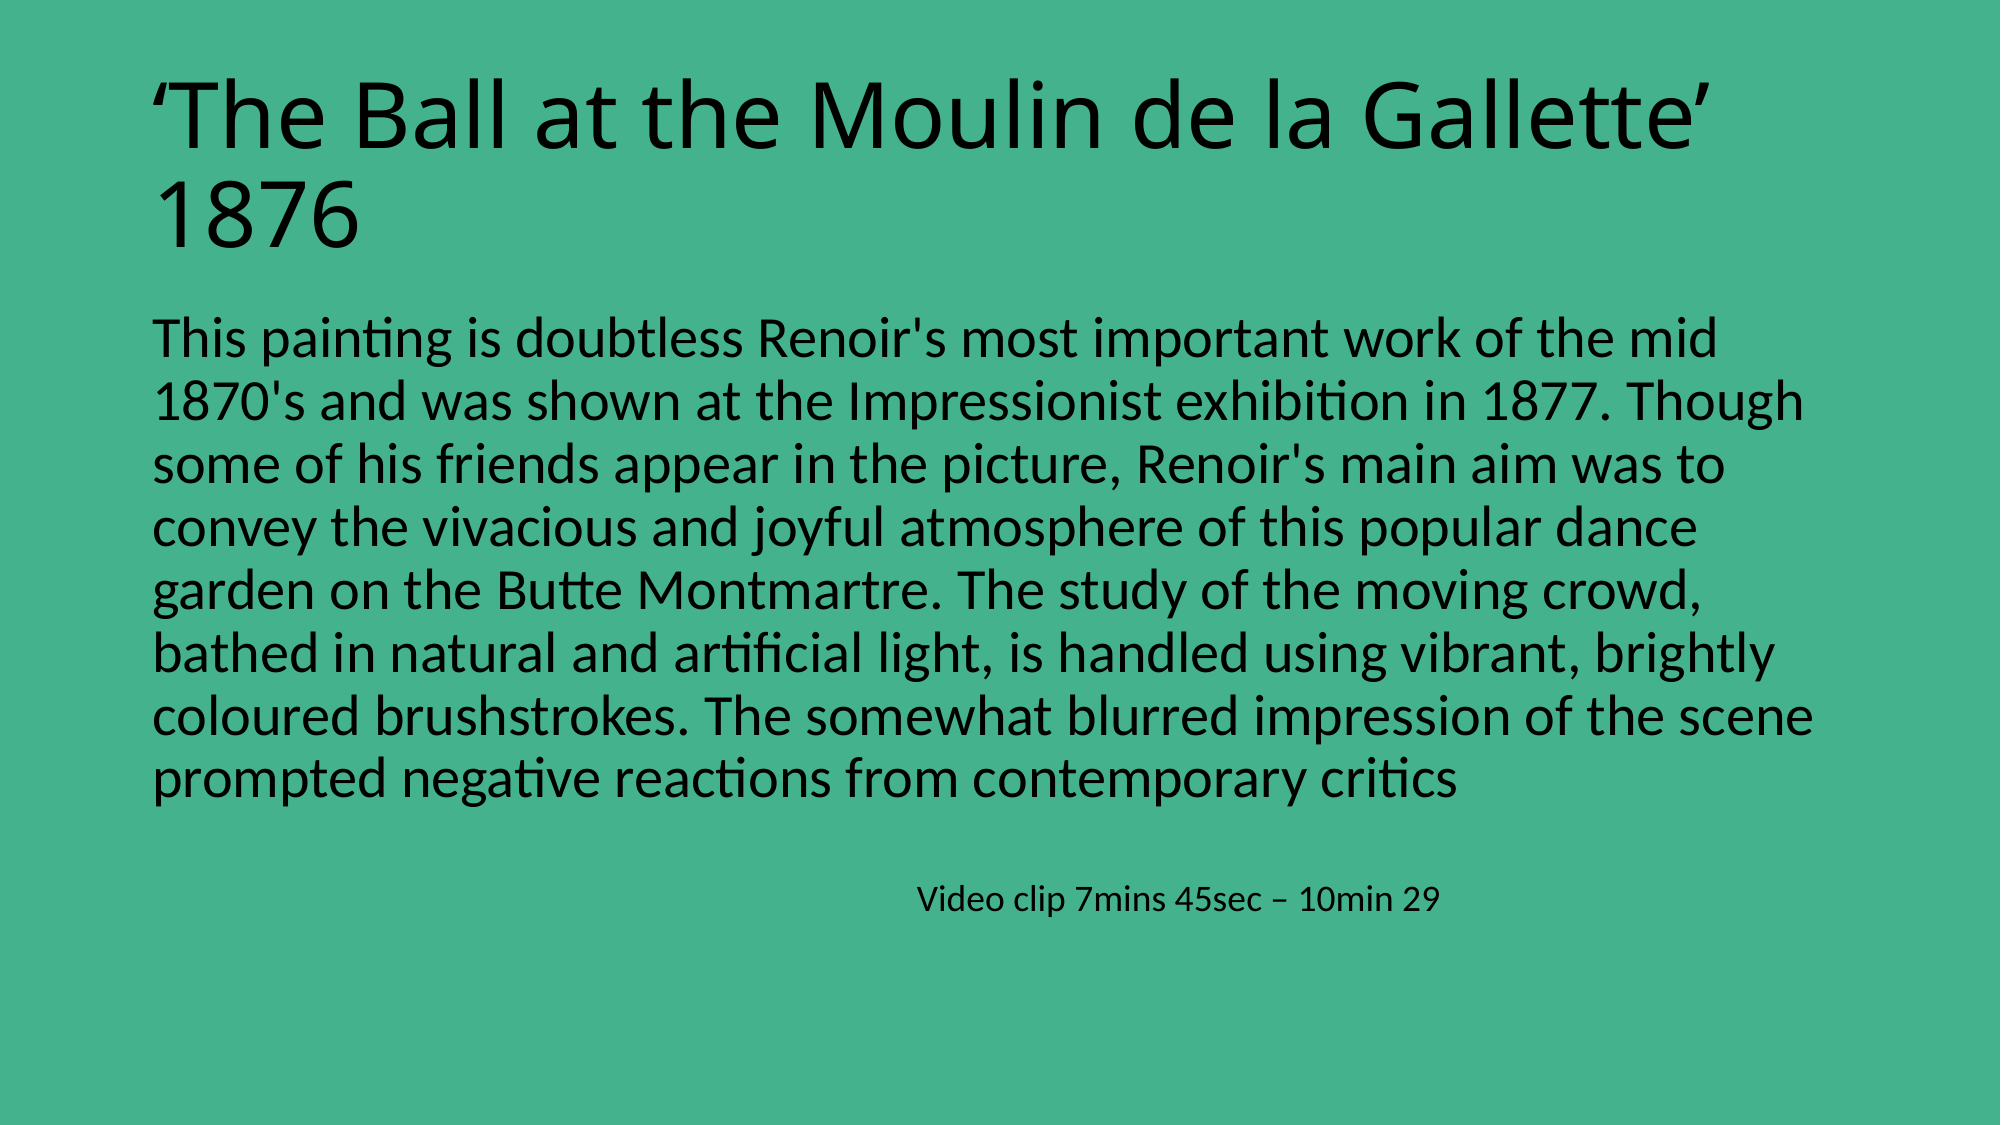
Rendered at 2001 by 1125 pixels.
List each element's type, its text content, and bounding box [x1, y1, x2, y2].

list This painting is doubtless Renoir's most important work of the mid 1870's and was shown at the Impressionist exhibition in 1877. Though some of his friends appear in the picture, Renoir's main aim was to convey the vivacious and joyful atmosphere of this popular dance garden on the Butte Montmartre. The study of the moving crowd, bathed in natural and artificial light, is handled using vibrant, brightly coloured brushstrokes. The somewhat blurred impression of the scene prompted negative reactions from contemporary critics [137, 299, 1863, 1014]
title ‘The Ball at the Moulin de la Gallette’ 1876 [137, 59, 1863, 278]
text_box Video clip 7mins 45sec – 10min 29 [902, 866, 1663, 971]
